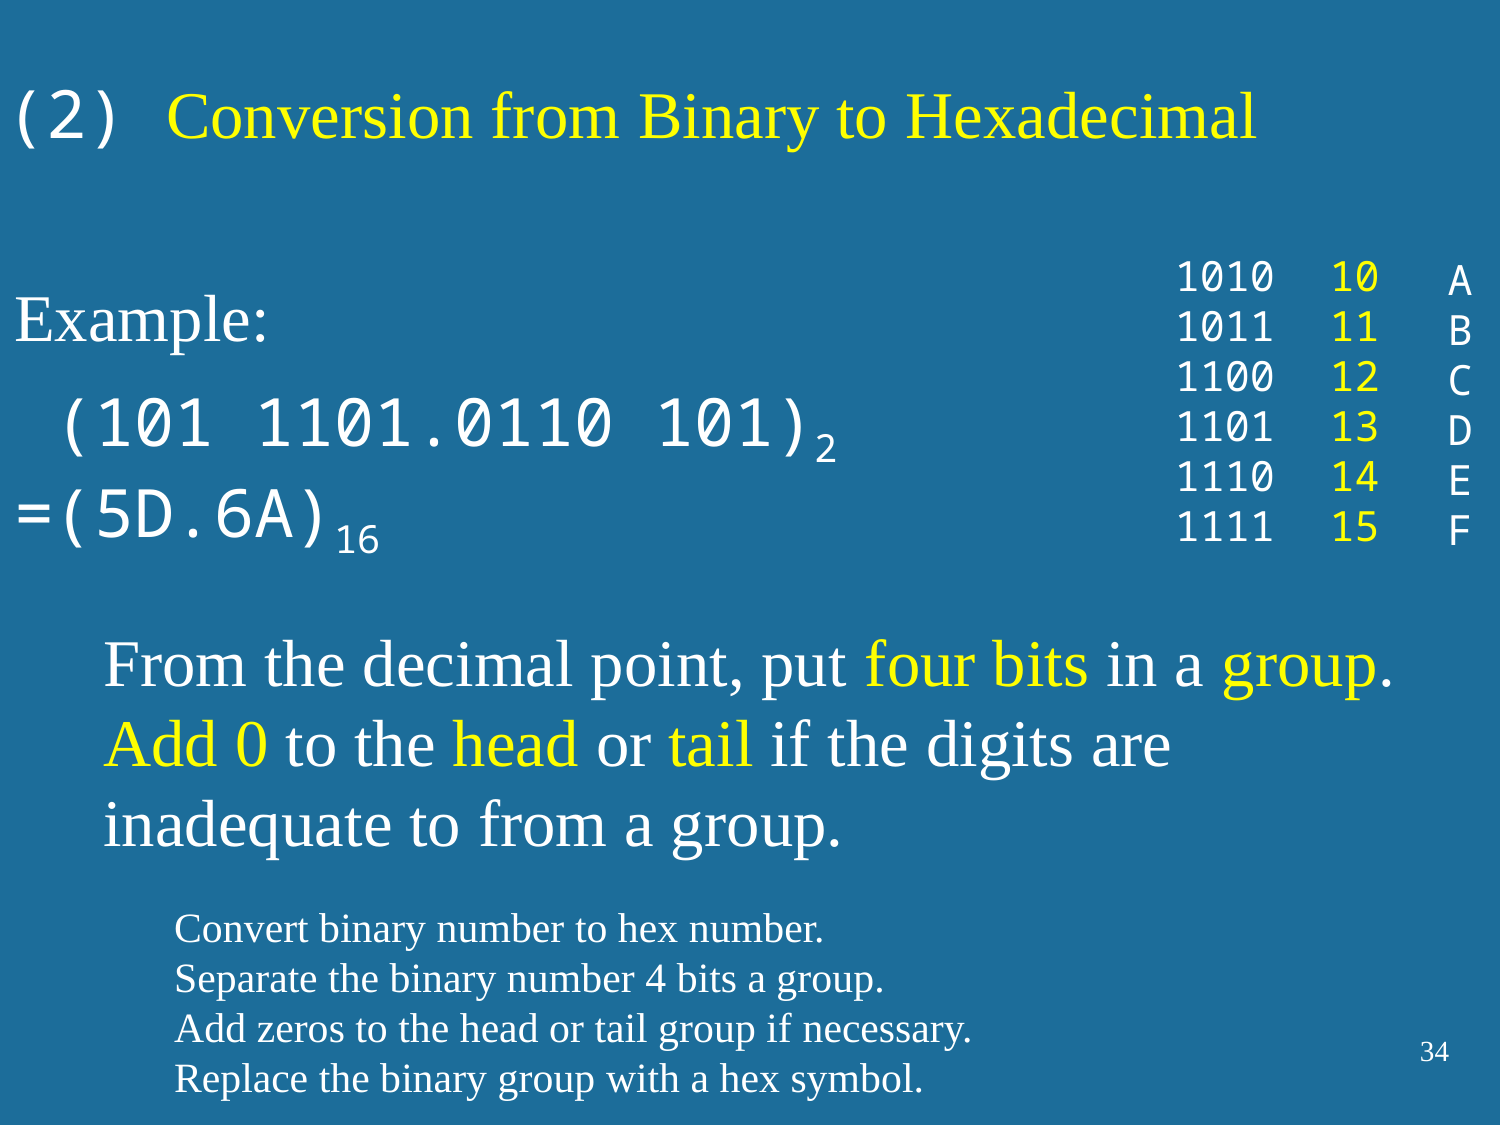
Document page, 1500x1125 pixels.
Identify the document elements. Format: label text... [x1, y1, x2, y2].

text_box From the decimal point, put four bits in a group. Add 0 to the head or tail if the digits are inadequate to from a group. [88, 612, 1447, 867]
text_box Example: (101 1101.0110 101)2 =(5D.6A)16 [0, 267, 852, 569]
slide_number 34 [1317, 1025, 1465, 1100]
text_box (2) Conversion from Binary to Hexadecimal [0, 64, 1274, 160]
text_box Convert binary number to hex number. Separate the binary number 4 bits a group. Add zeros to the head or tail group if necessary. Replace the binary group with a hex symbol. [159, 893, 1317, 1108]
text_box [1159, 241, 1486, 565]
